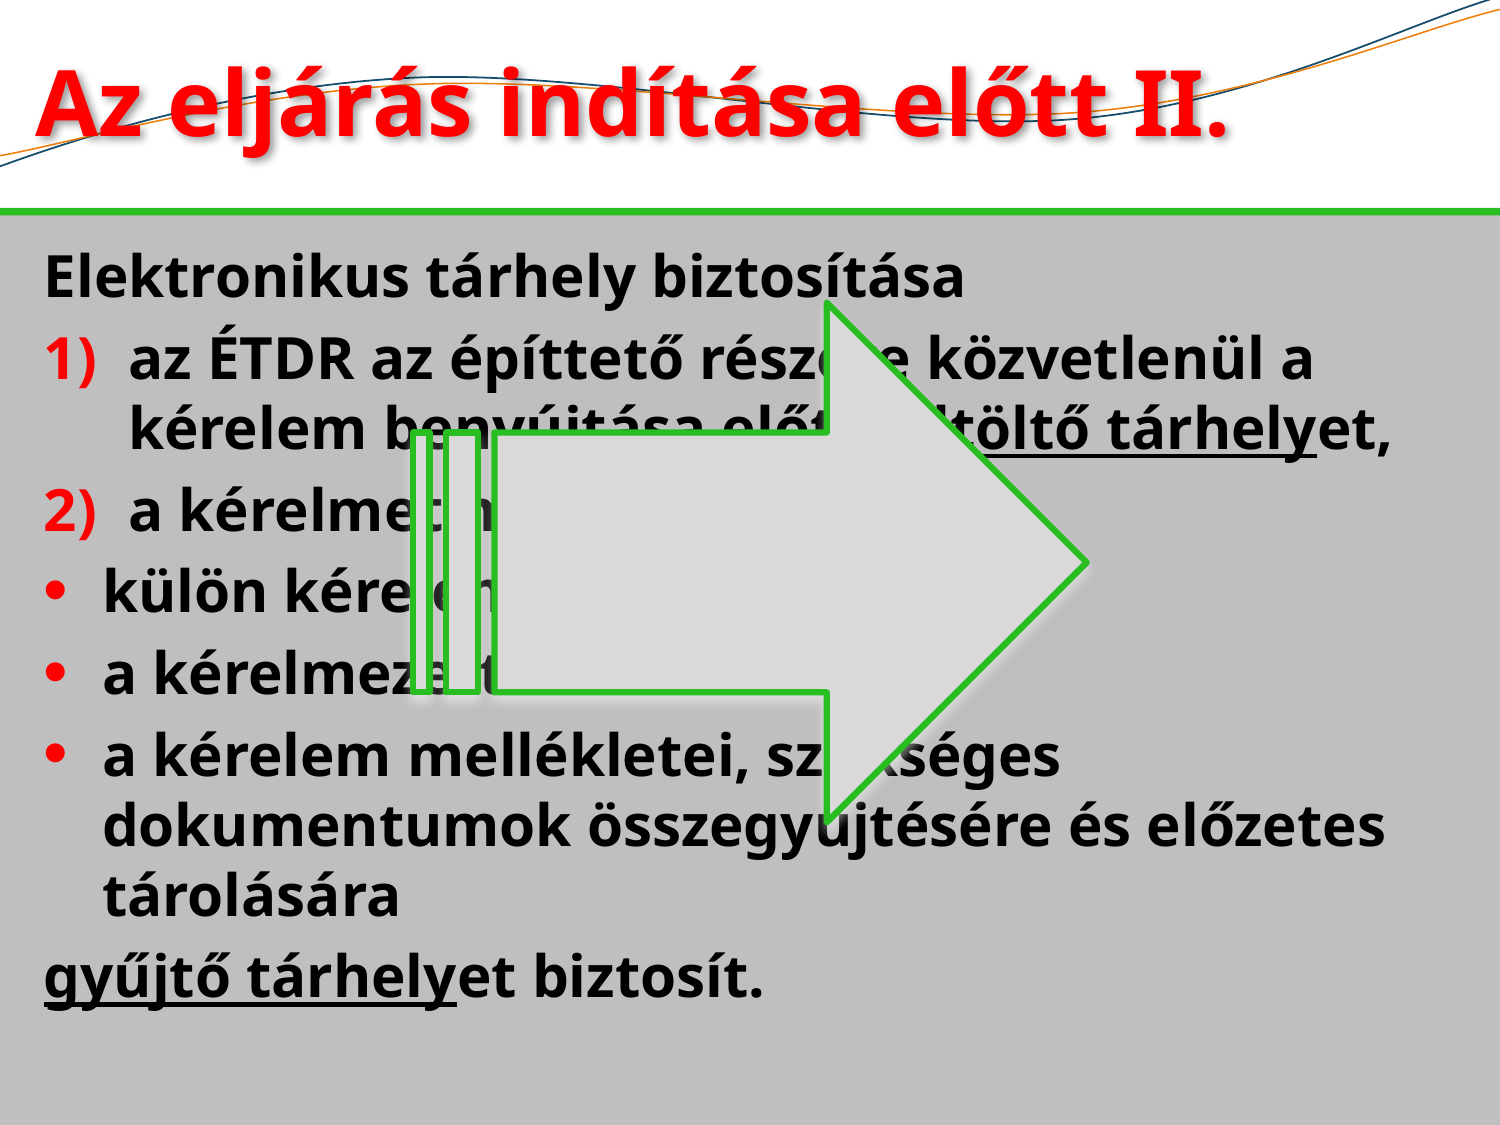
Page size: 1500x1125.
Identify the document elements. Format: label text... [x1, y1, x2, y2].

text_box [0, 207, 1500, 1125]
text_box Az eljárás indítása előtt II. [0, 0, 1459, 207]
